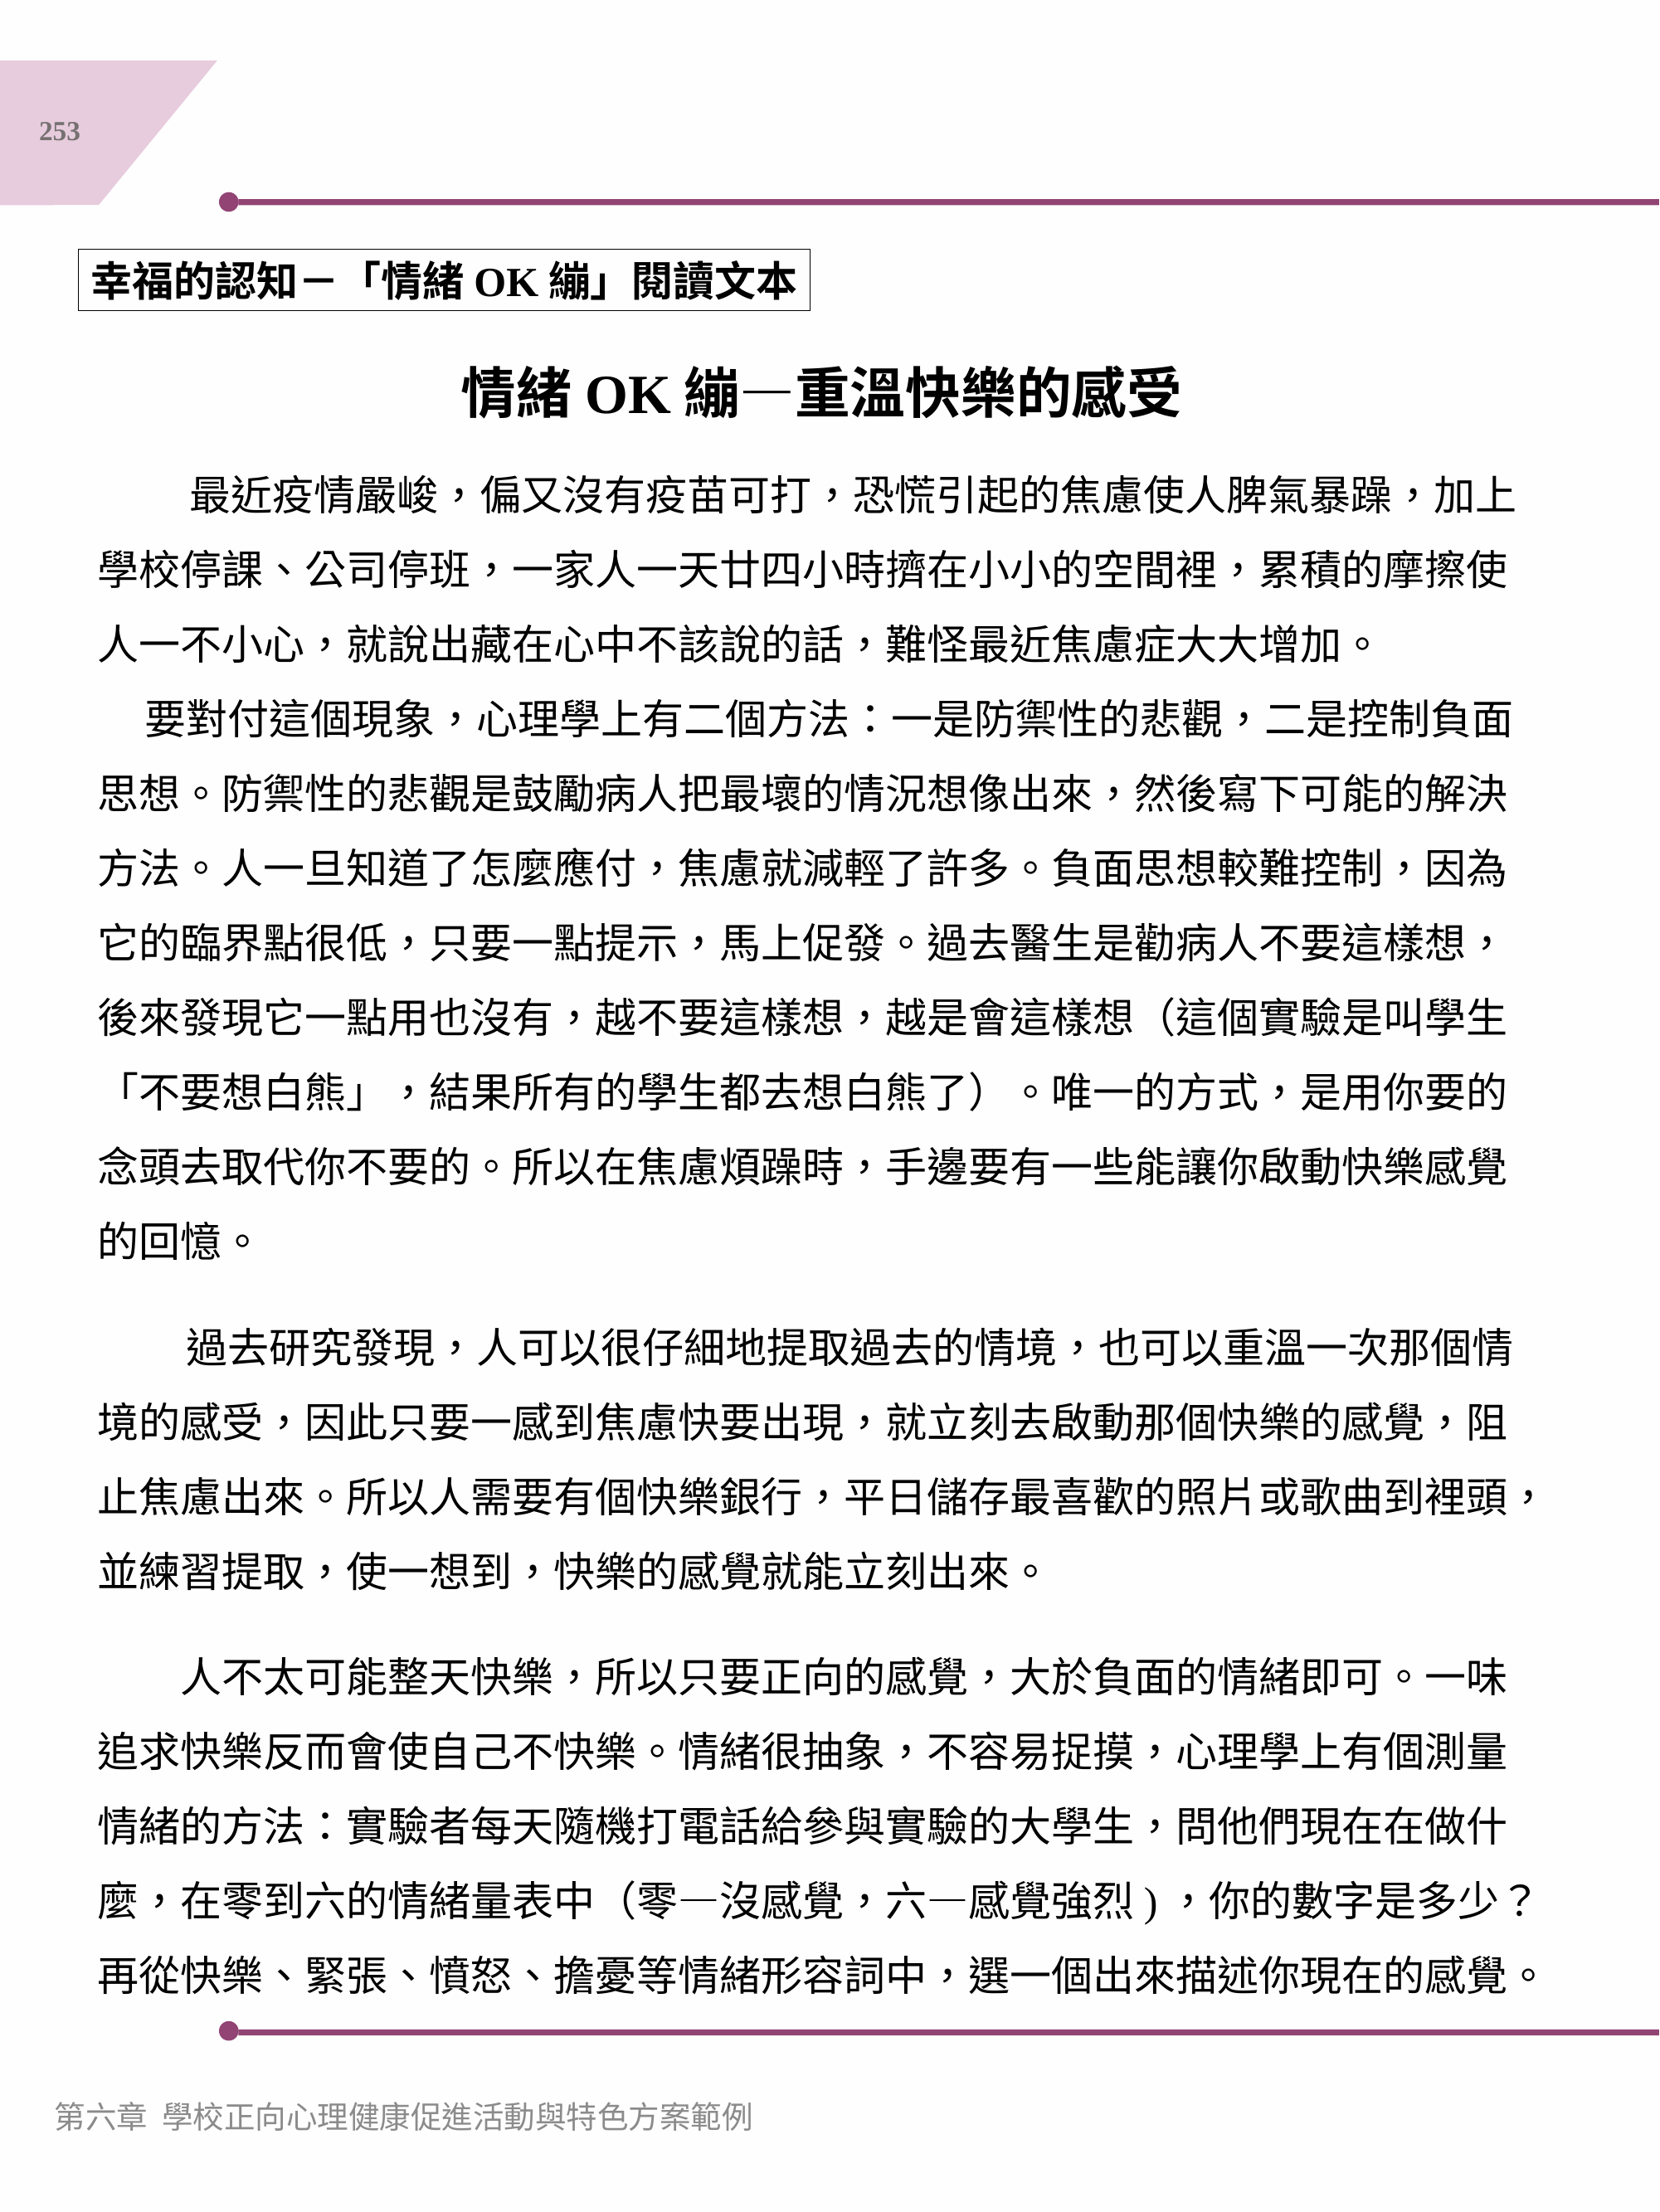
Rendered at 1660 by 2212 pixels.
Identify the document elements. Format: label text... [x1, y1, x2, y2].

footer 253 [11, 80, 109, 180]
text_box 情緒OK繃―重溫快樂的感受 [448, 352, 1211, 431]
text_box 最近疫情嚴峻，偏又沒有疫苗可打，恐慌引起的焦慮使人脾氣暴躁，加上學校停課、公司停班，一家人一天廿四小時擠在小小的空間裡，累積的摩擦使人一不小心，就說出藏在心中不該說的話，難怪最近焦慮症大大增加。 要對付這個現象，心理學上有二個方法：一是防禦性的悲觀，二是控制負面思想。防禦性的悲觀是鼓勵病人把最壞的情況想像出來，然後寫下可能的解決方法。人一旦知道了怎麼應付，焦慮就減輕了許多。負面思想較難控制，因為它的臨界點很低，只要一點提示，馬上促發。過去醫生是勸病人不要這樣想，後來發現它一點用也沒有，越不要這樣想，越是會這樣想（這個實驗是叫學生「不要想白熊」，結果所有的學生都去想白熊了）。唯一的方式，是用你要的念頭去取代你不要的。所以在焦慮煩躁時，手邊要有一些能讓你啟動快樂感覺的回憶。 過去研究發現，人可以很仔細地提取過去的情境，也可以重溫一次那個情境的感受，因此只要一感到焦慮快要出現，就立刻去啟動那個快樂的感覺，阻止焦慮出來。所以人需要有個快樂銀行，平日儲存最喜歡的照片或歌曲到裡頭，並練習提取，使一想到，快樂的感覺就能立刻出來。 人不太可能整天快樂，所以只要正向的感覺，大於負面的情緒即可。一味追求快樂反而會使自己不快樂。情緒很抽象，不容易捉摸，心理學上有個測量情緒的方法：實驗者每天隨機打電話給參與實驗的大學生，問他們現在在做什麼，在零到六的情緒量表中（零—沒感覺，六—感覺強烈)，你的數字是多少？再從快樂、緊張、憤怒、擔憂等情緒形容詞中，選一個出來描述你現在的感覺。 [85, 438, 1560, 2005]
slide_number 第六章 學校正向心理健康促進活動與特色方案範例 [41, 2066, 786, 2166]
text_box 幸福的認知－「情緒OK繃」閱讀文本 [78, 249, 811, 311]
